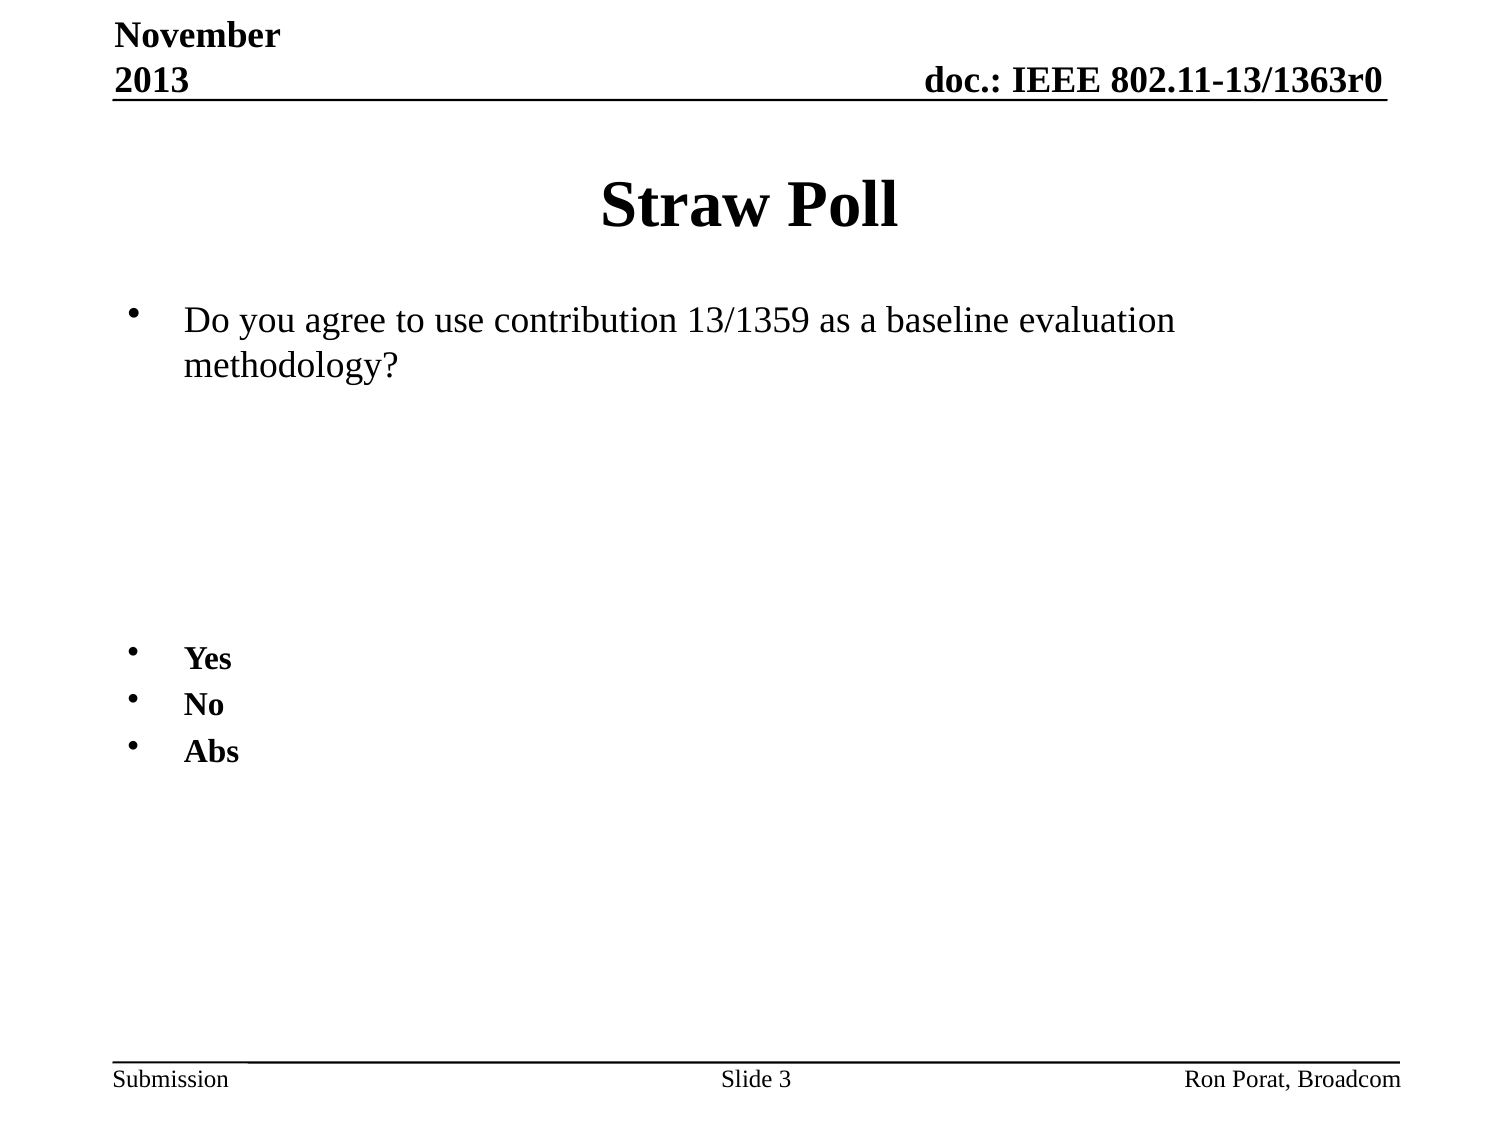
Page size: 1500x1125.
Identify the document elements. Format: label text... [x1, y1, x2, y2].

slide_number Slide 3 [712, 1061, 800, 1093]
title Straw Poll [112, 112, 1388, 287]
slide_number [114, 54, 309, 101]
list Do you agree to use contribution 13/1359 as a baseline evaluation methodology? Yes No Abs [112, 287, 1388, 1038]
footer Ron Porat, Broadcom [1181, 1061, 1402, 1093]
